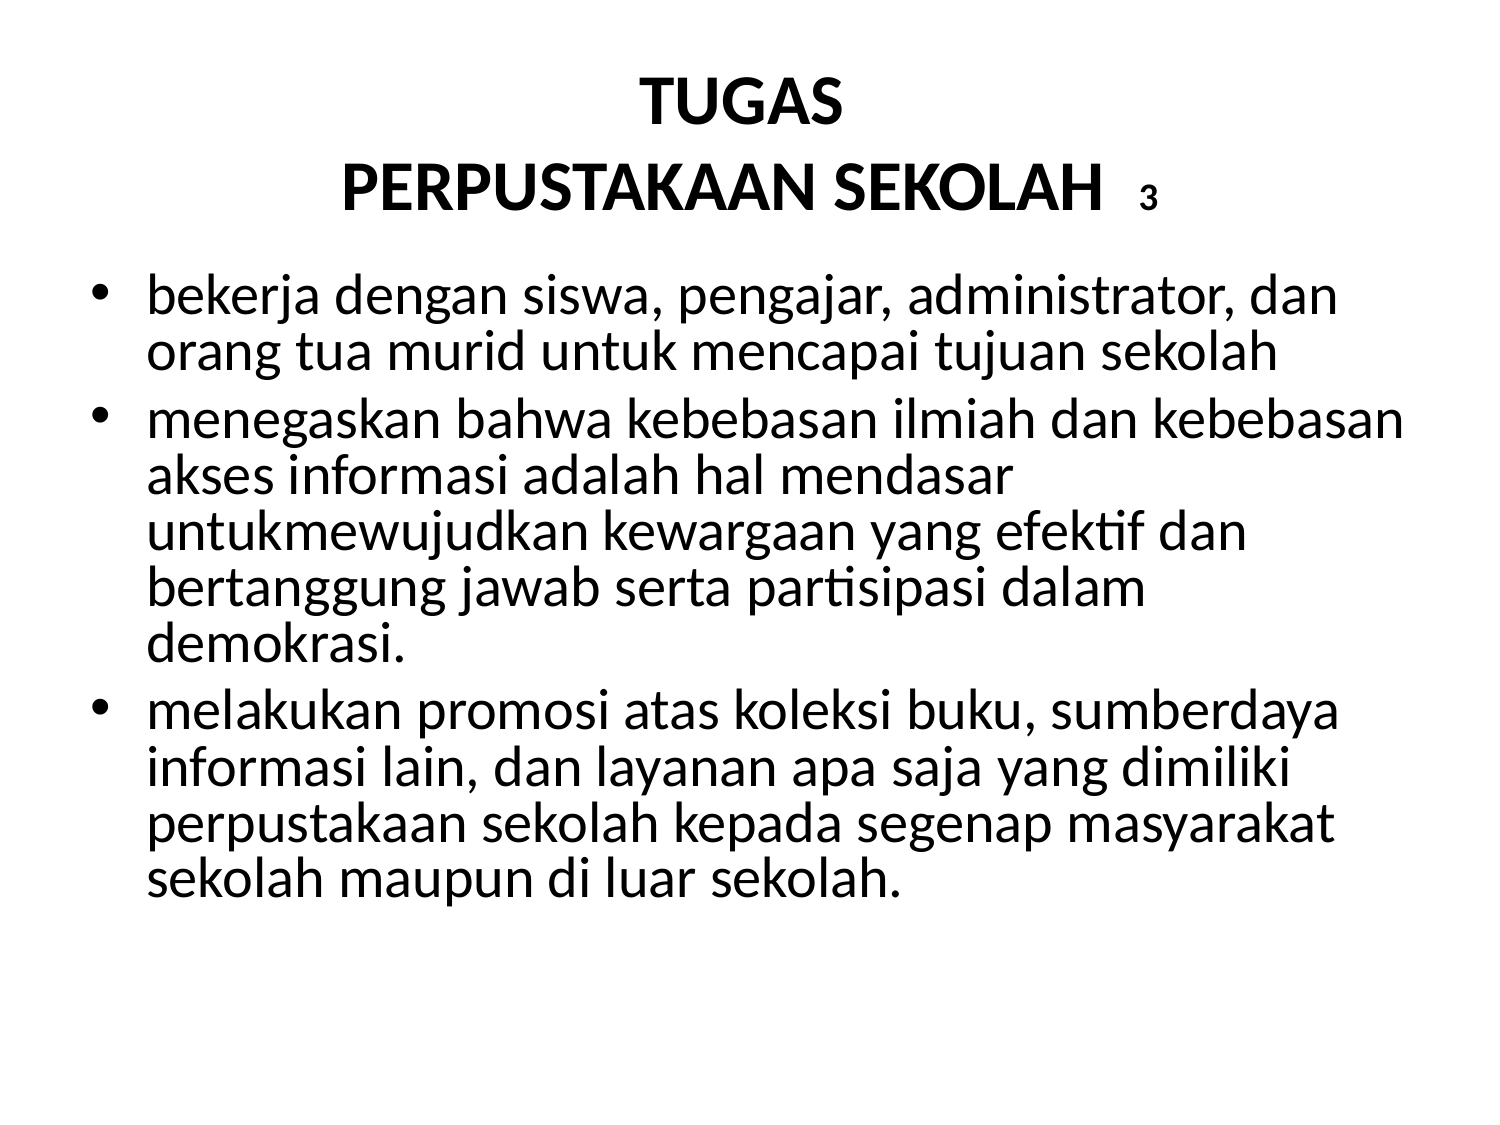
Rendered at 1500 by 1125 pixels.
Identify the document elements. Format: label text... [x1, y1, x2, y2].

list bekerja dengan siswa, pengajar, administrator, dan orang tua murid untuk mencapai tujuan sekolah menegaskan bahwa kebebasan ilmiah dan kebebasan akses informasi adalah hal mendasar untukmewujudkan kewargaan yang efektif dan bertanggung jawab serta partisipasi dalam demokrasi. melakukan promosi atas koleksi buku, sumberdaya informasi lain, dan layanan apa saja yang dimiliki perpustakaan sekolah kepada segenap masyarakat sekolah maupun di luar sekolah. [75, 262, 1425, 1063]
title TUGAS PERPUSTAKAAN SEKOLAH 3 [75, 45, 1425, 233]
